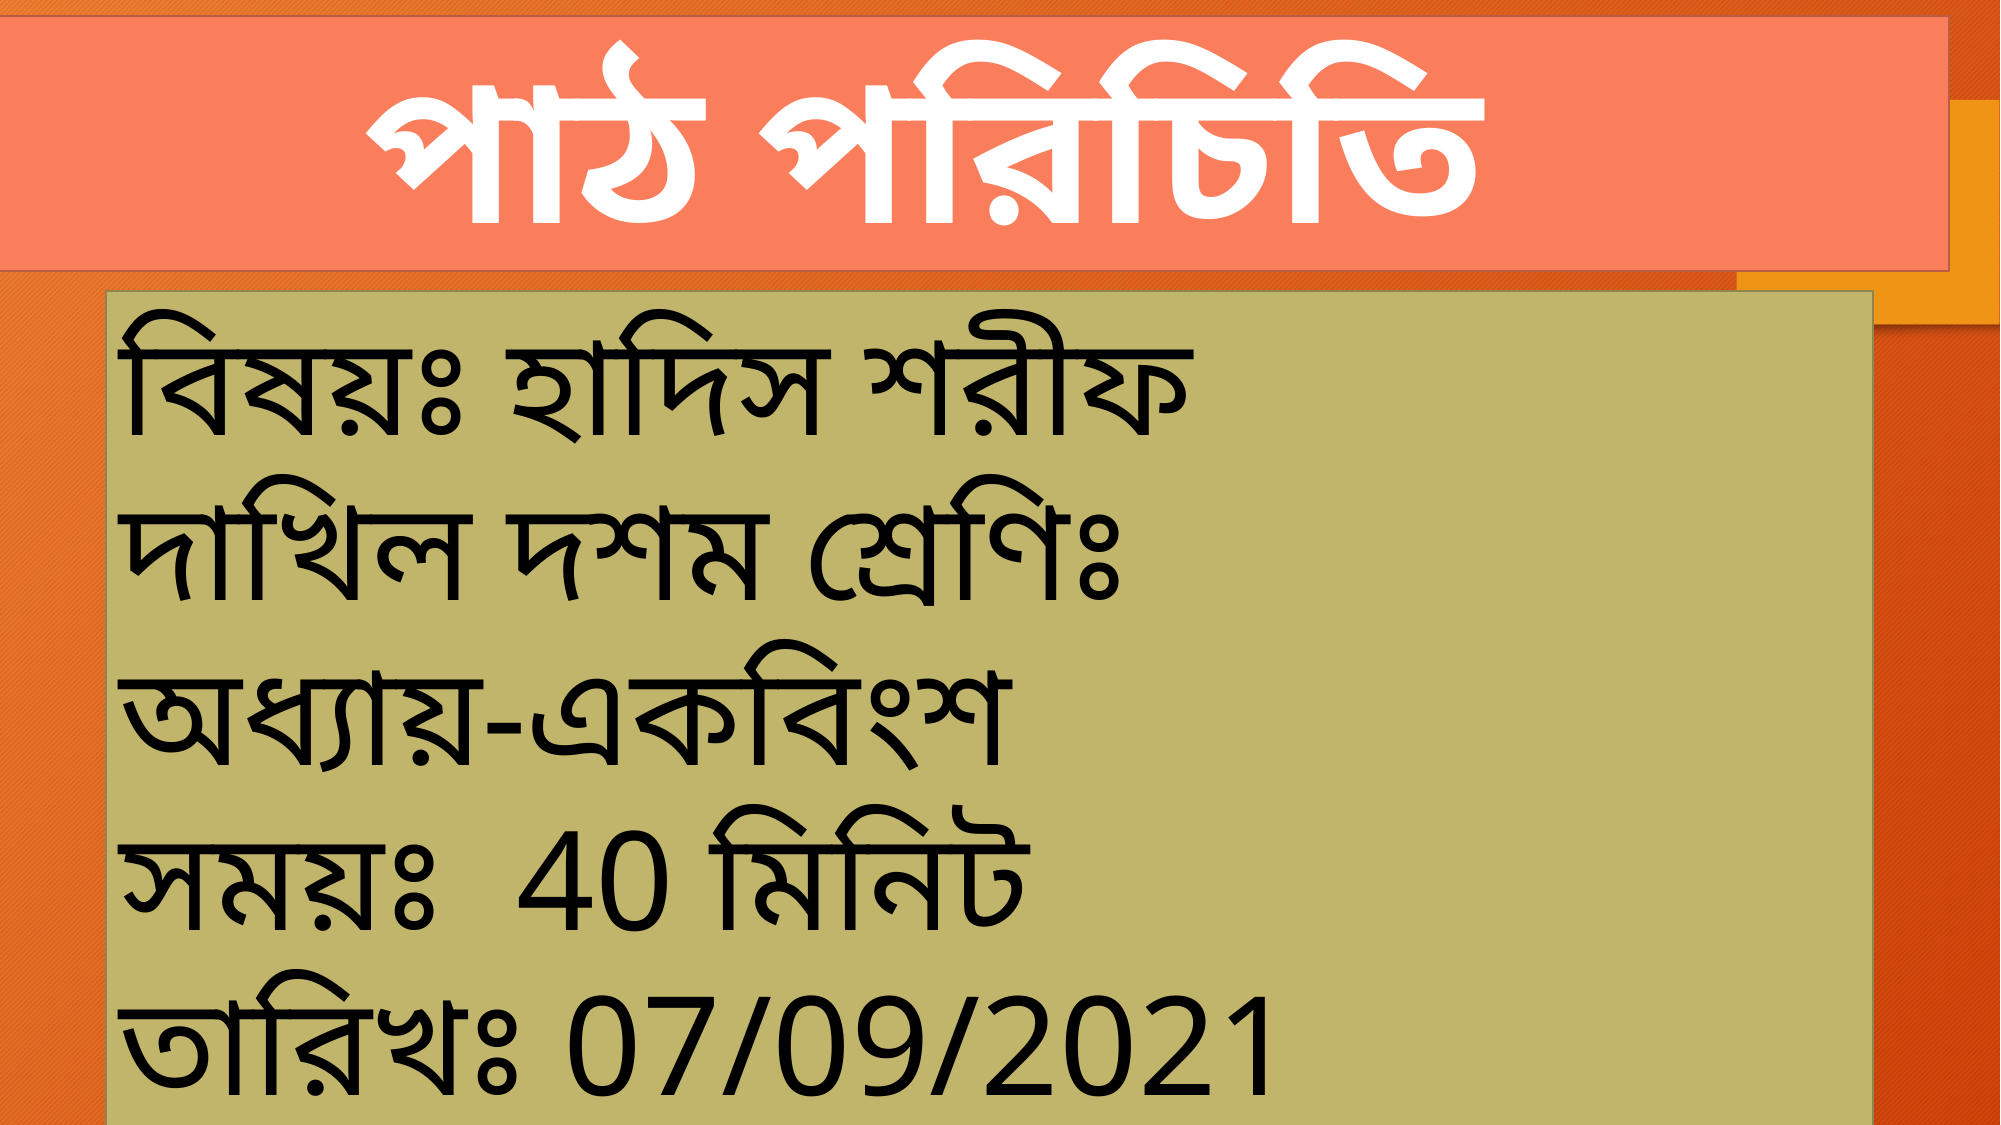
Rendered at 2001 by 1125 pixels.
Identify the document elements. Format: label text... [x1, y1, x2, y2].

text_box পাঠ পরিচিতি [0, 15, 1950, 272]
text_box বিষয়ঃ হাদিস শরীফ দাখিল দশম শ্রেণিঃ অধ্যায়-একবিংশ সময়ঃ 40 মিনিট তারিখঃ 07/09/2021 [105, 290, 1874, 1125]
picture [1874, 325, 2000, 347]
